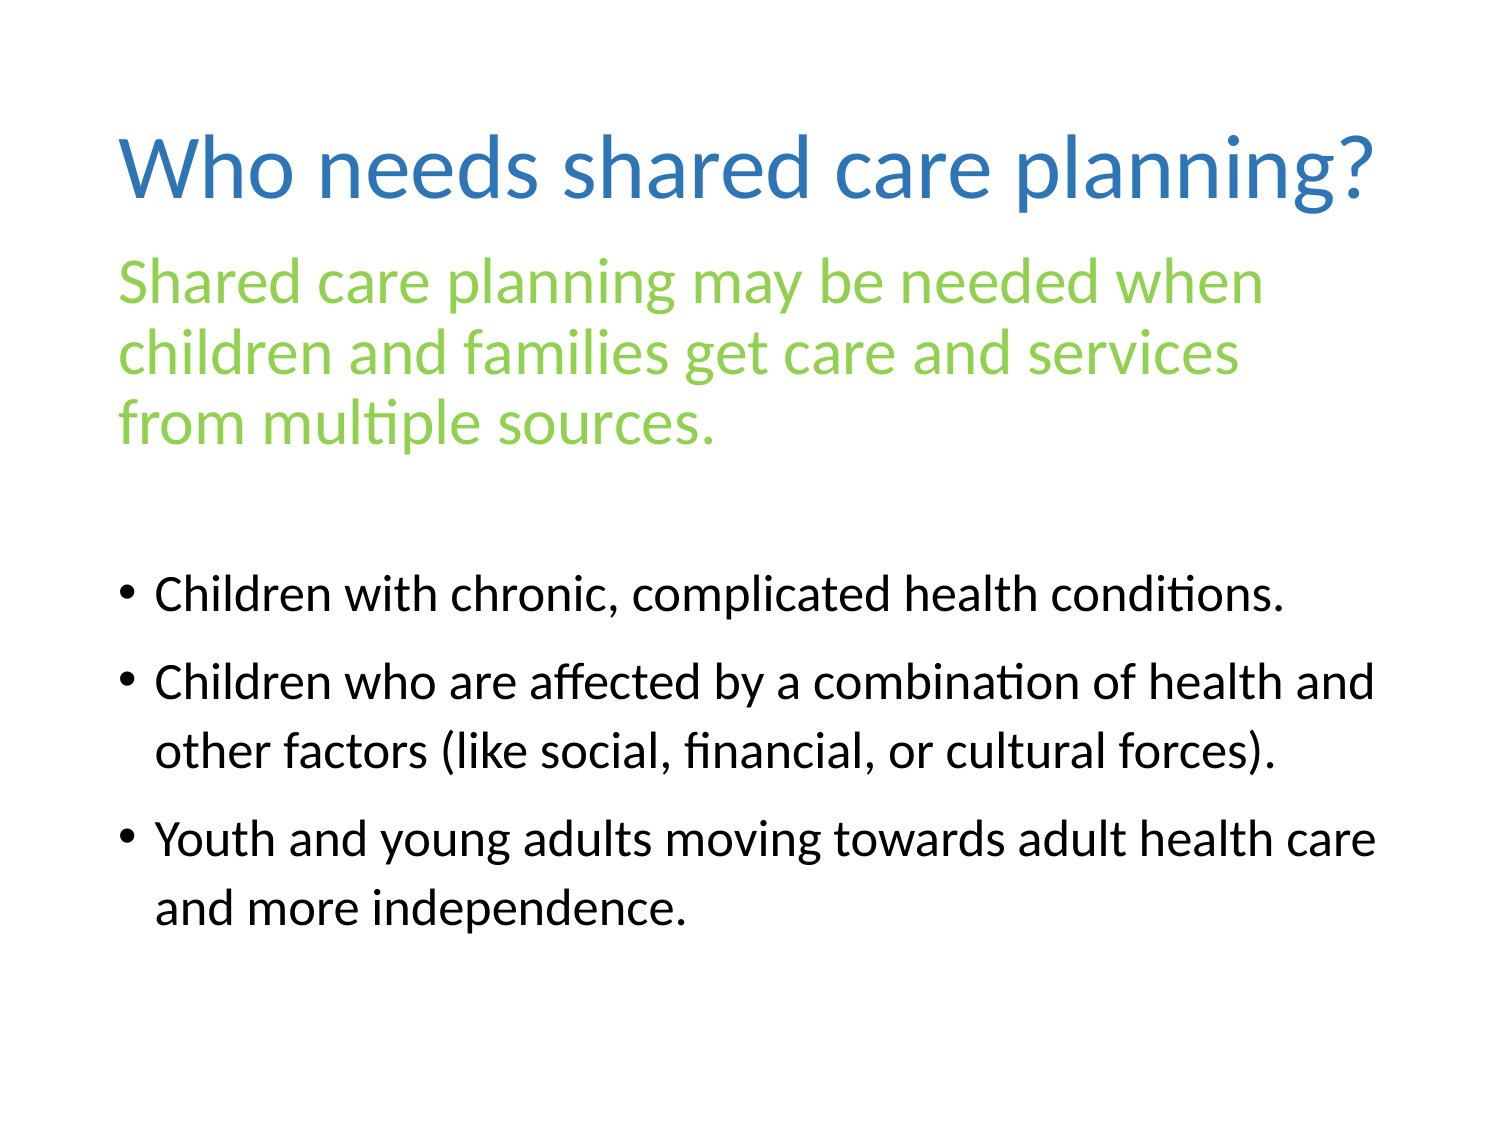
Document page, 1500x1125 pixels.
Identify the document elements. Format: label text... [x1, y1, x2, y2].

title Who needs shared care planning? [103, 59, 1397, 239]
list Shared care planning may be needed when children and families get care and services from multiple sources. Children with chronic, complicated health conditions. Children who are affected by a combination of health and other factors (like social, financial, or cultural forces). Youth and young adults moving towards adult health care and more independence. [103, 239, 1397, 1004]
